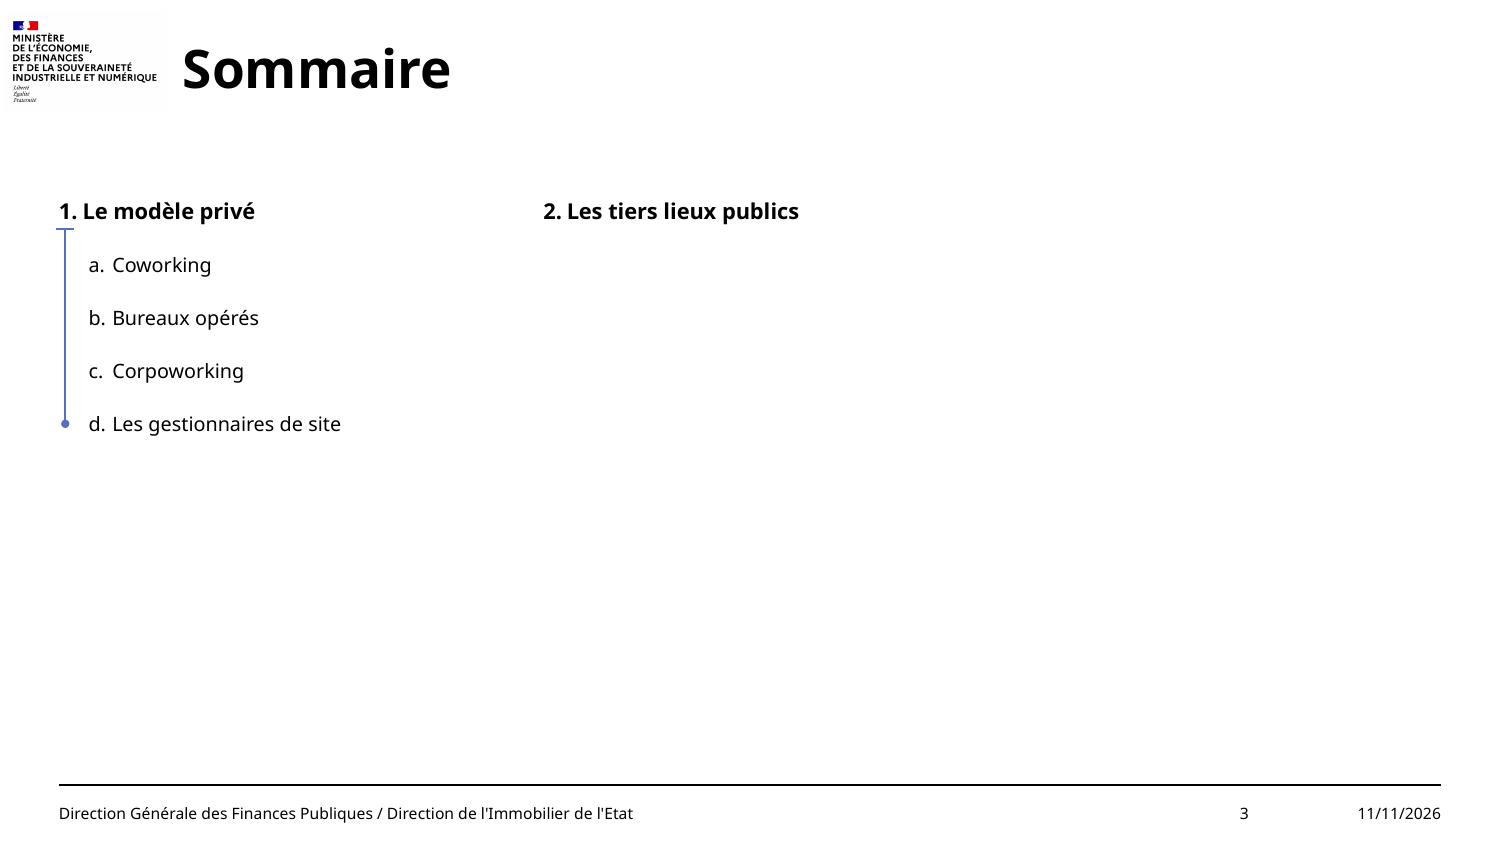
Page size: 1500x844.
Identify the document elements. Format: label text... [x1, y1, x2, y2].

picture [3, 12, 166, 111]
footer Direction Générale des Finances Publiques / Direction de l'Immobilier de l'Etat [59, 784, 1027, 844]
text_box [56, 228, 75, 424]
list Les tiers lieux publics [543, 197, 957, 726]
title Sommaire [183, 12, 1441, 131]
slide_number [1249, 784, 1441, 844]
list Le modèle privé Coworking Bureaux opérés Corpoworking Les gestionnaires de site [59, 197, 473, 726]
slide_number 3 [1027, 784, 1249, 844]
